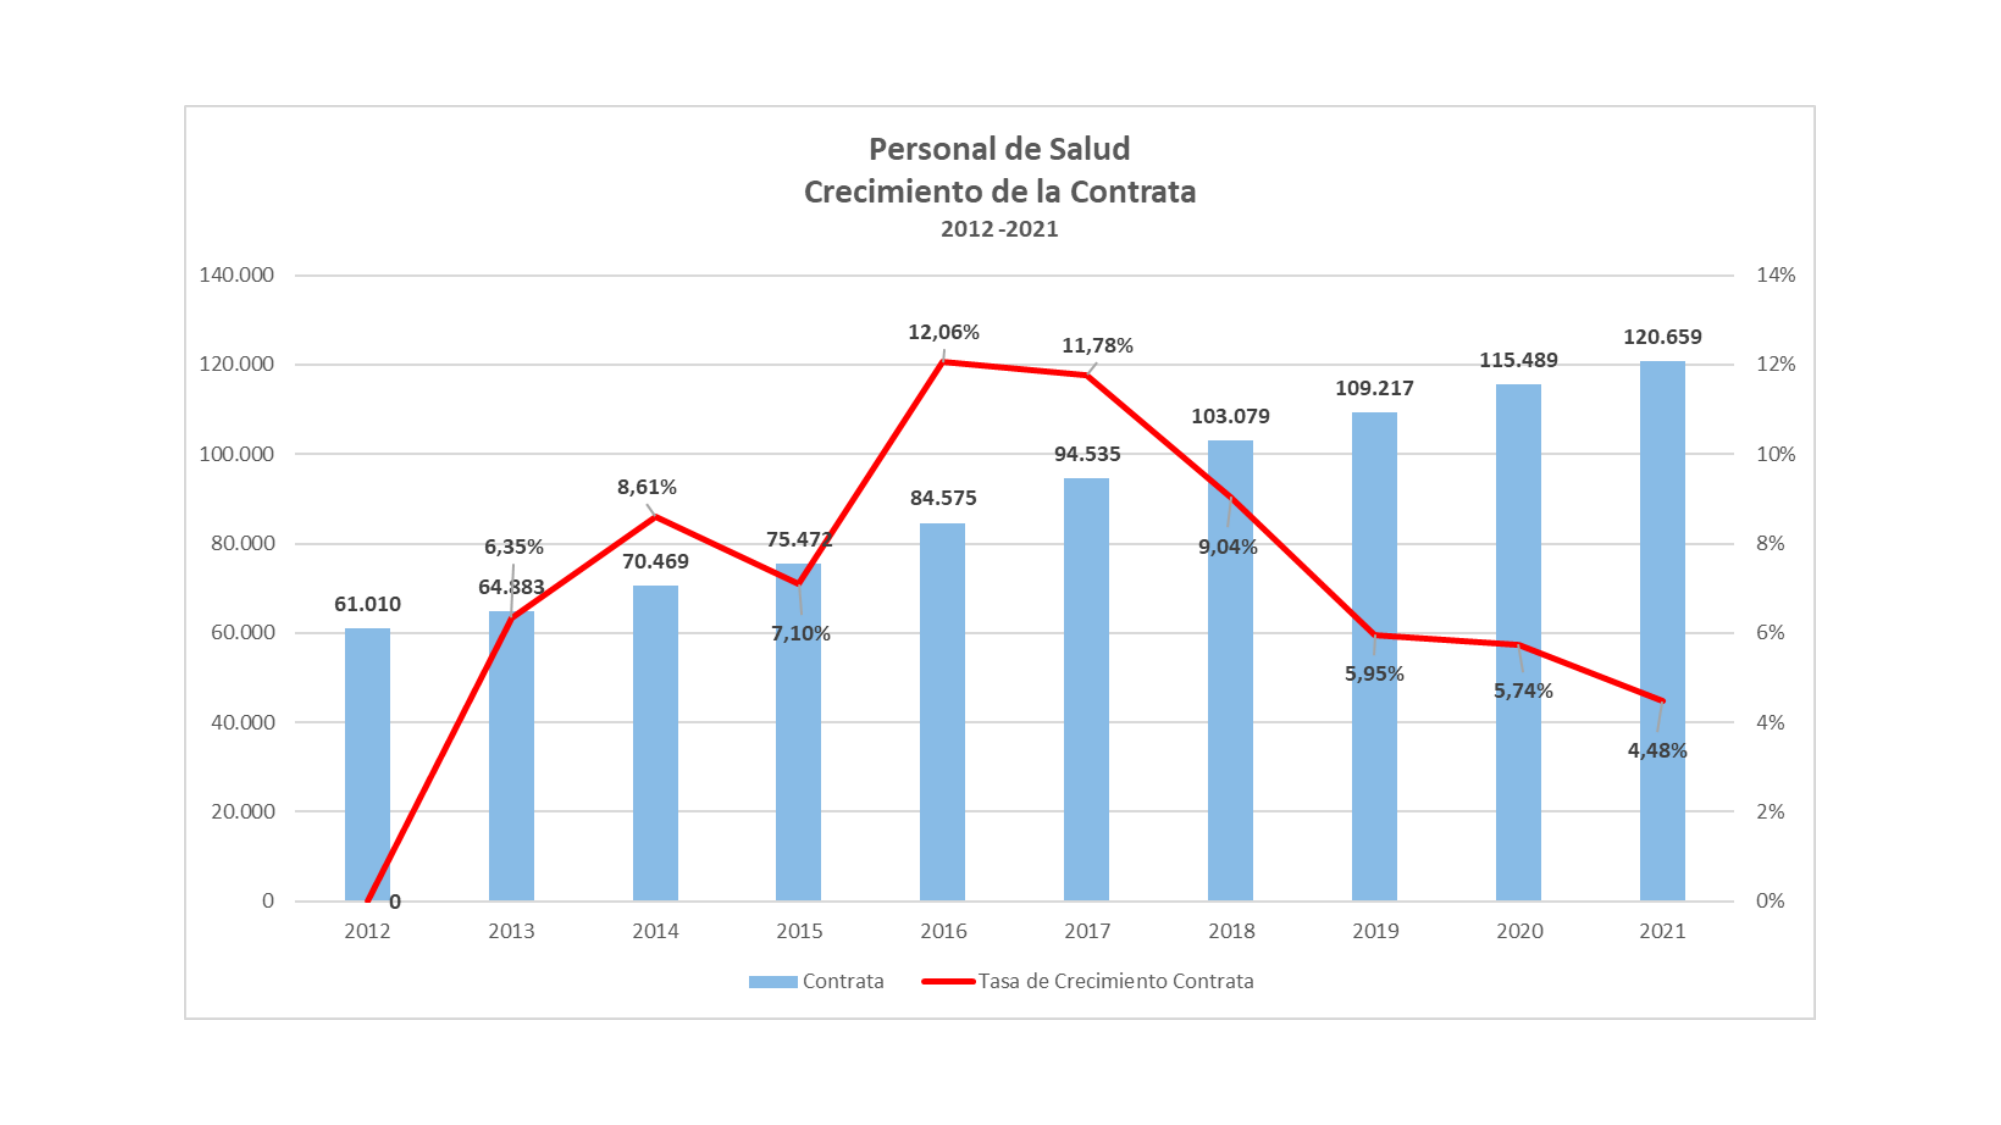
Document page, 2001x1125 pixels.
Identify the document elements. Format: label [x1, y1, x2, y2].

list [183, 105, 1816, 1020]
